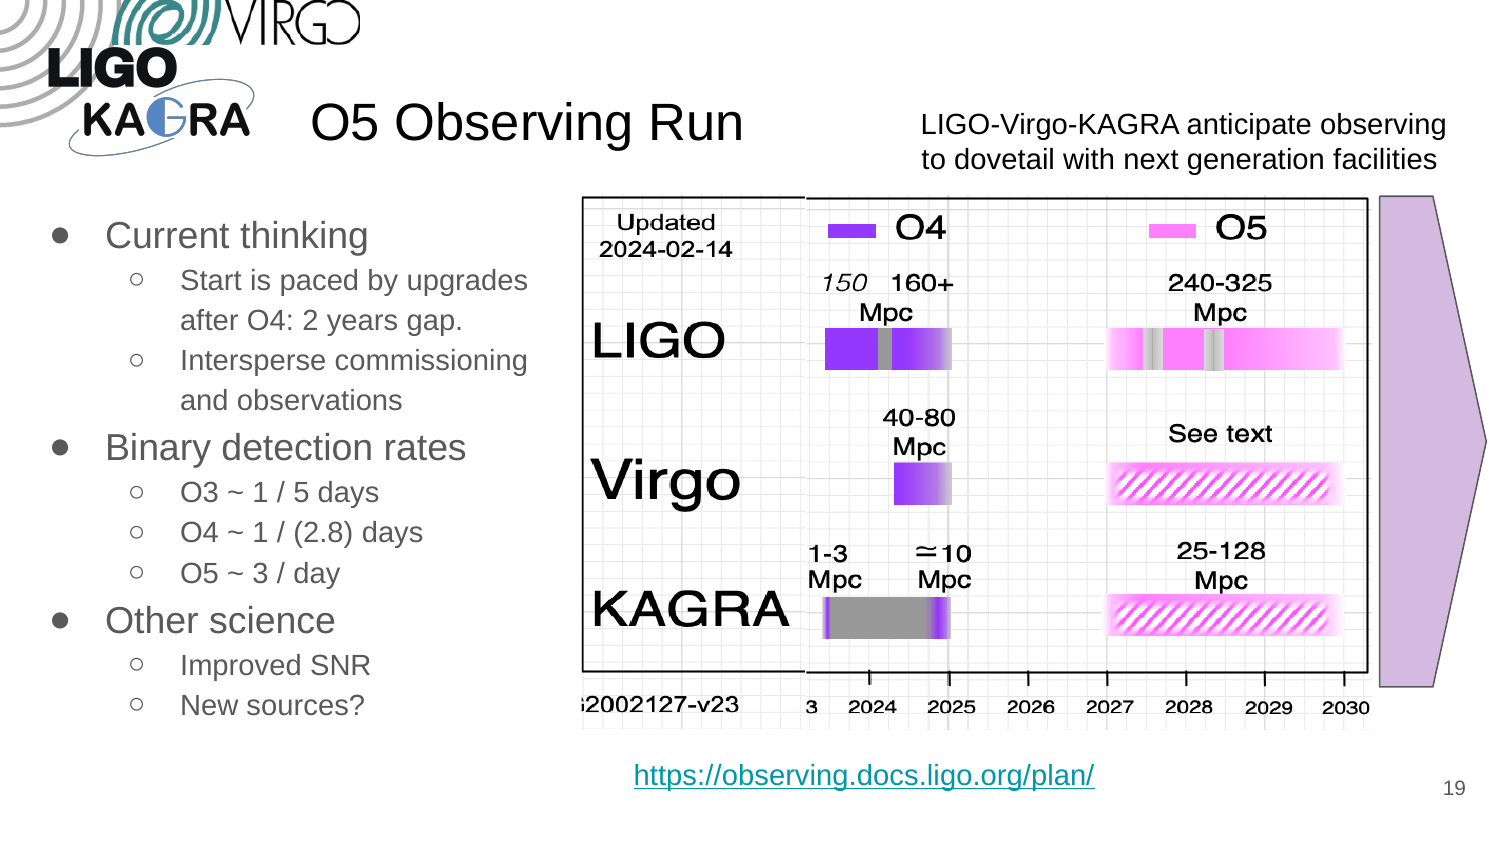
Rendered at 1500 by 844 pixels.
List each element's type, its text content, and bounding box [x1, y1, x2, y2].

text_box LIGO-Virgo-KAGRA anticipate observing to dovetail with next generation facilities [883, 90, 1477, 226]
title O5 Observing Run [294, 72, 1273, 167]
picture [581, 194, 1373, 730]
list Current thinking Start is paced by upgrades after O4: 2 years gap. Intersperse commissioning and observations Binary detection rates O3 ~ 1 / 5 days O4 ~ 1 / (2.8) days O5 ~ 3 / day Other science Improved SNR New sources? [14, 189, 551, 750]
slide_number 19 [1391, 754, 1482, 820]
text_box https://observing.docs.ligo.org/plan/ [618, 741, 1353, 807]
text_box [1379, 226, 1487, 687]
picture [0, 0, 360, 162]
